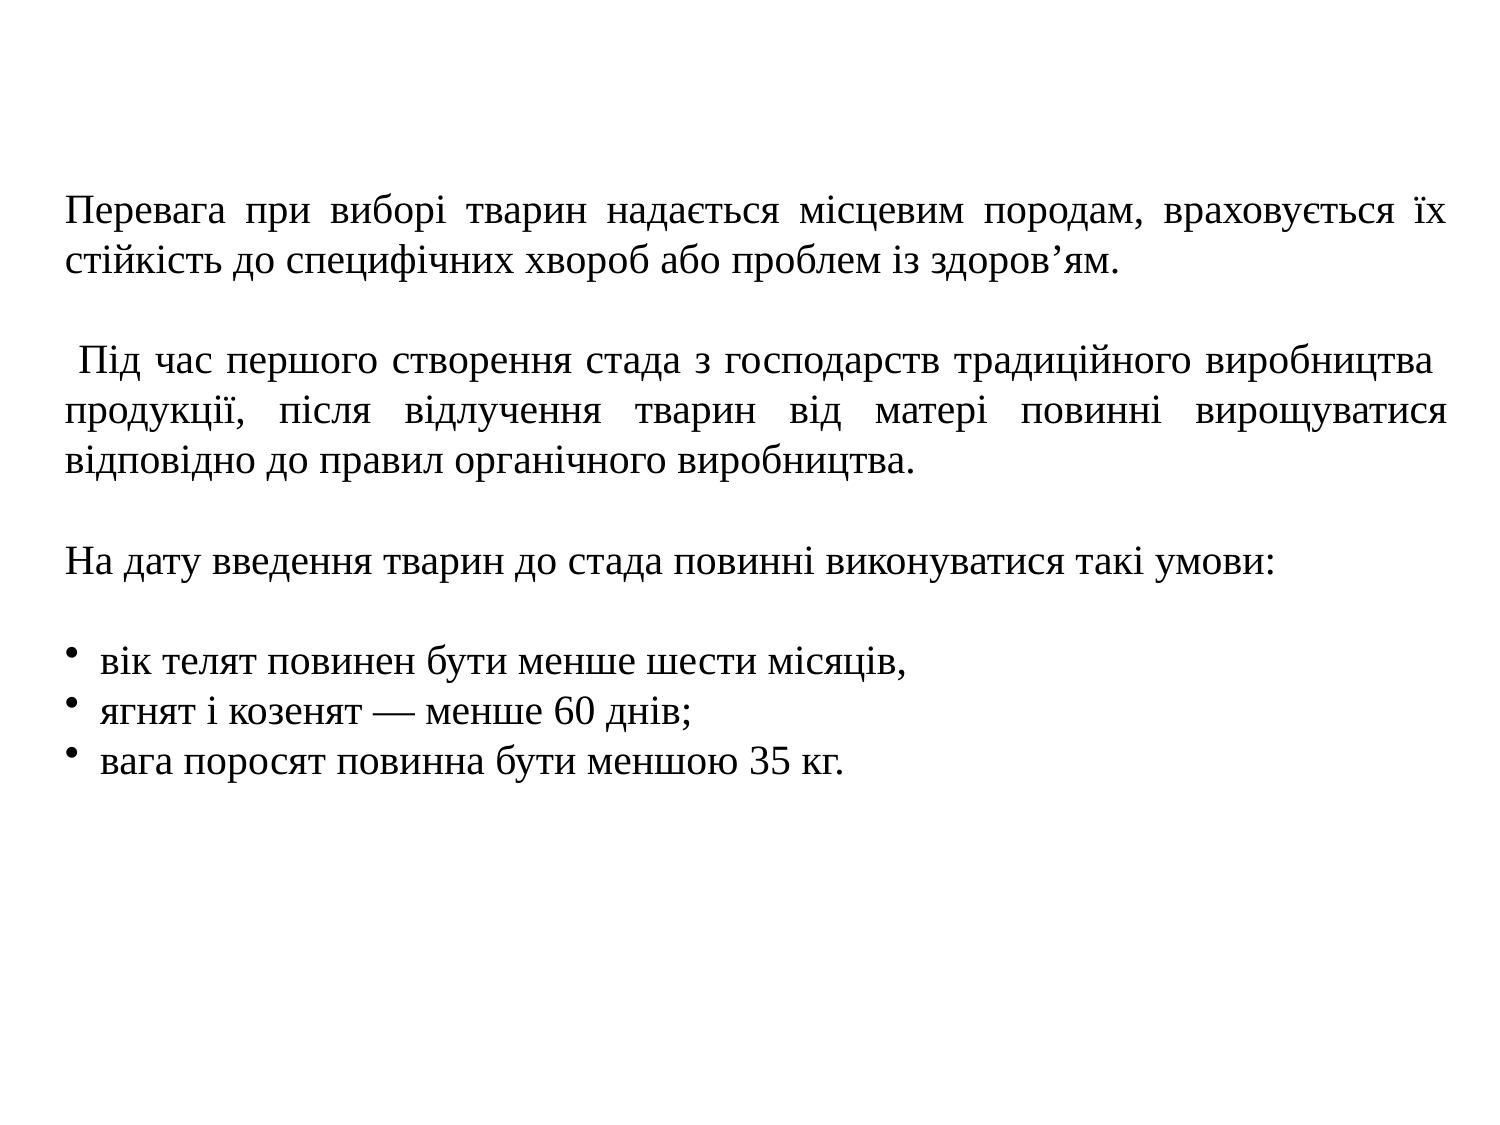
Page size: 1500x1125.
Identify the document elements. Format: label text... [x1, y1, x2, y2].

text_box Перевага при виборі тварин надається місцевим породам, враховується їх стійкість до специфічних хвороб або проблем із здоров’ям. Під час першого створення стада з господарств традиційного виробництва продукції, після відлучення тварин від матері повинні вирощуватися відповідно до правил органічного виробництва. На дату введення тварин до стада повинні виконуватися такі умови: вік телят повинен бути менше шести місяців, ягнят і козенят — менше 60 днів; вага поросят повинна бути меншою 35 кг. [49, 174, 1463, 790]
